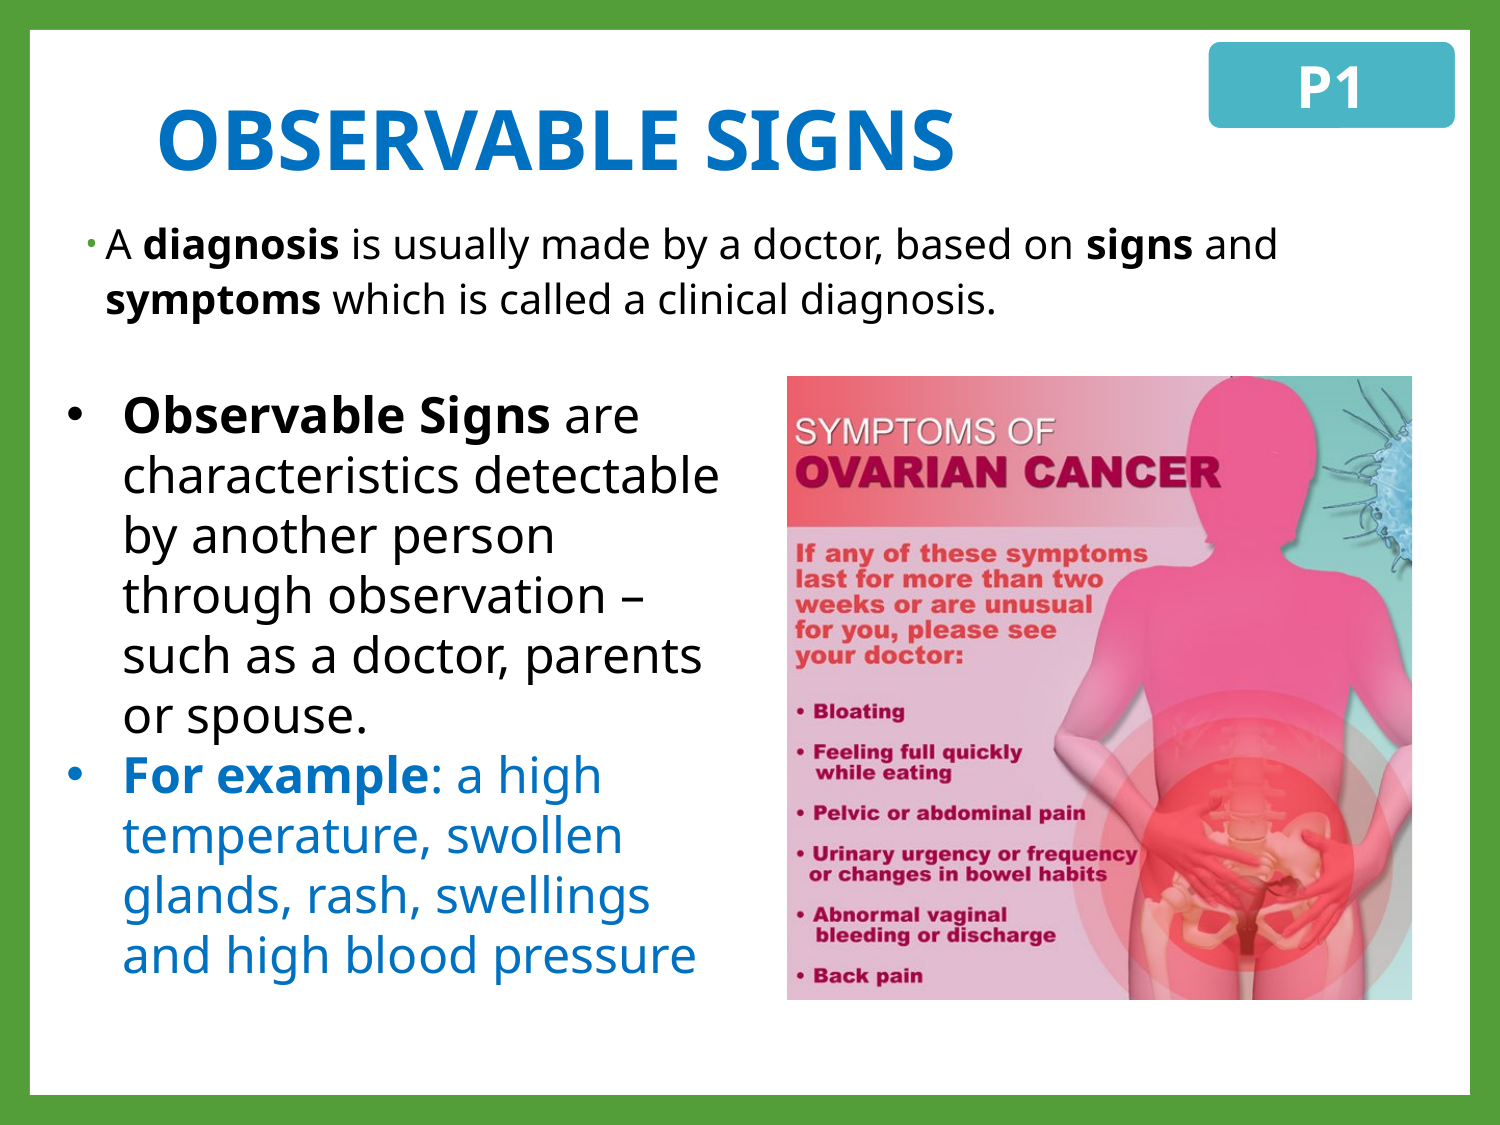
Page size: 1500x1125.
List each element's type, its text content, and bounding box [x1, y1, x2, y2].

list A diagnosis is usually made by a doctor, based on signs and symptoms which is called a clinical diagnosis. [65, 205, 1438, 332]
picture [786, 375, 1413, 1000]
title OBSERVABLE SIGNS [140, 81, 1356, 205]
text_box P1 [1199, 32, 1464, 137]
text_box Observable Signs are characteristics detectable by another person through observation – such as a doctor, parents or spouse. For example: a high temperature, swollen glands, rash, swellings and high blood pressure [46, 375, 748, 991]
